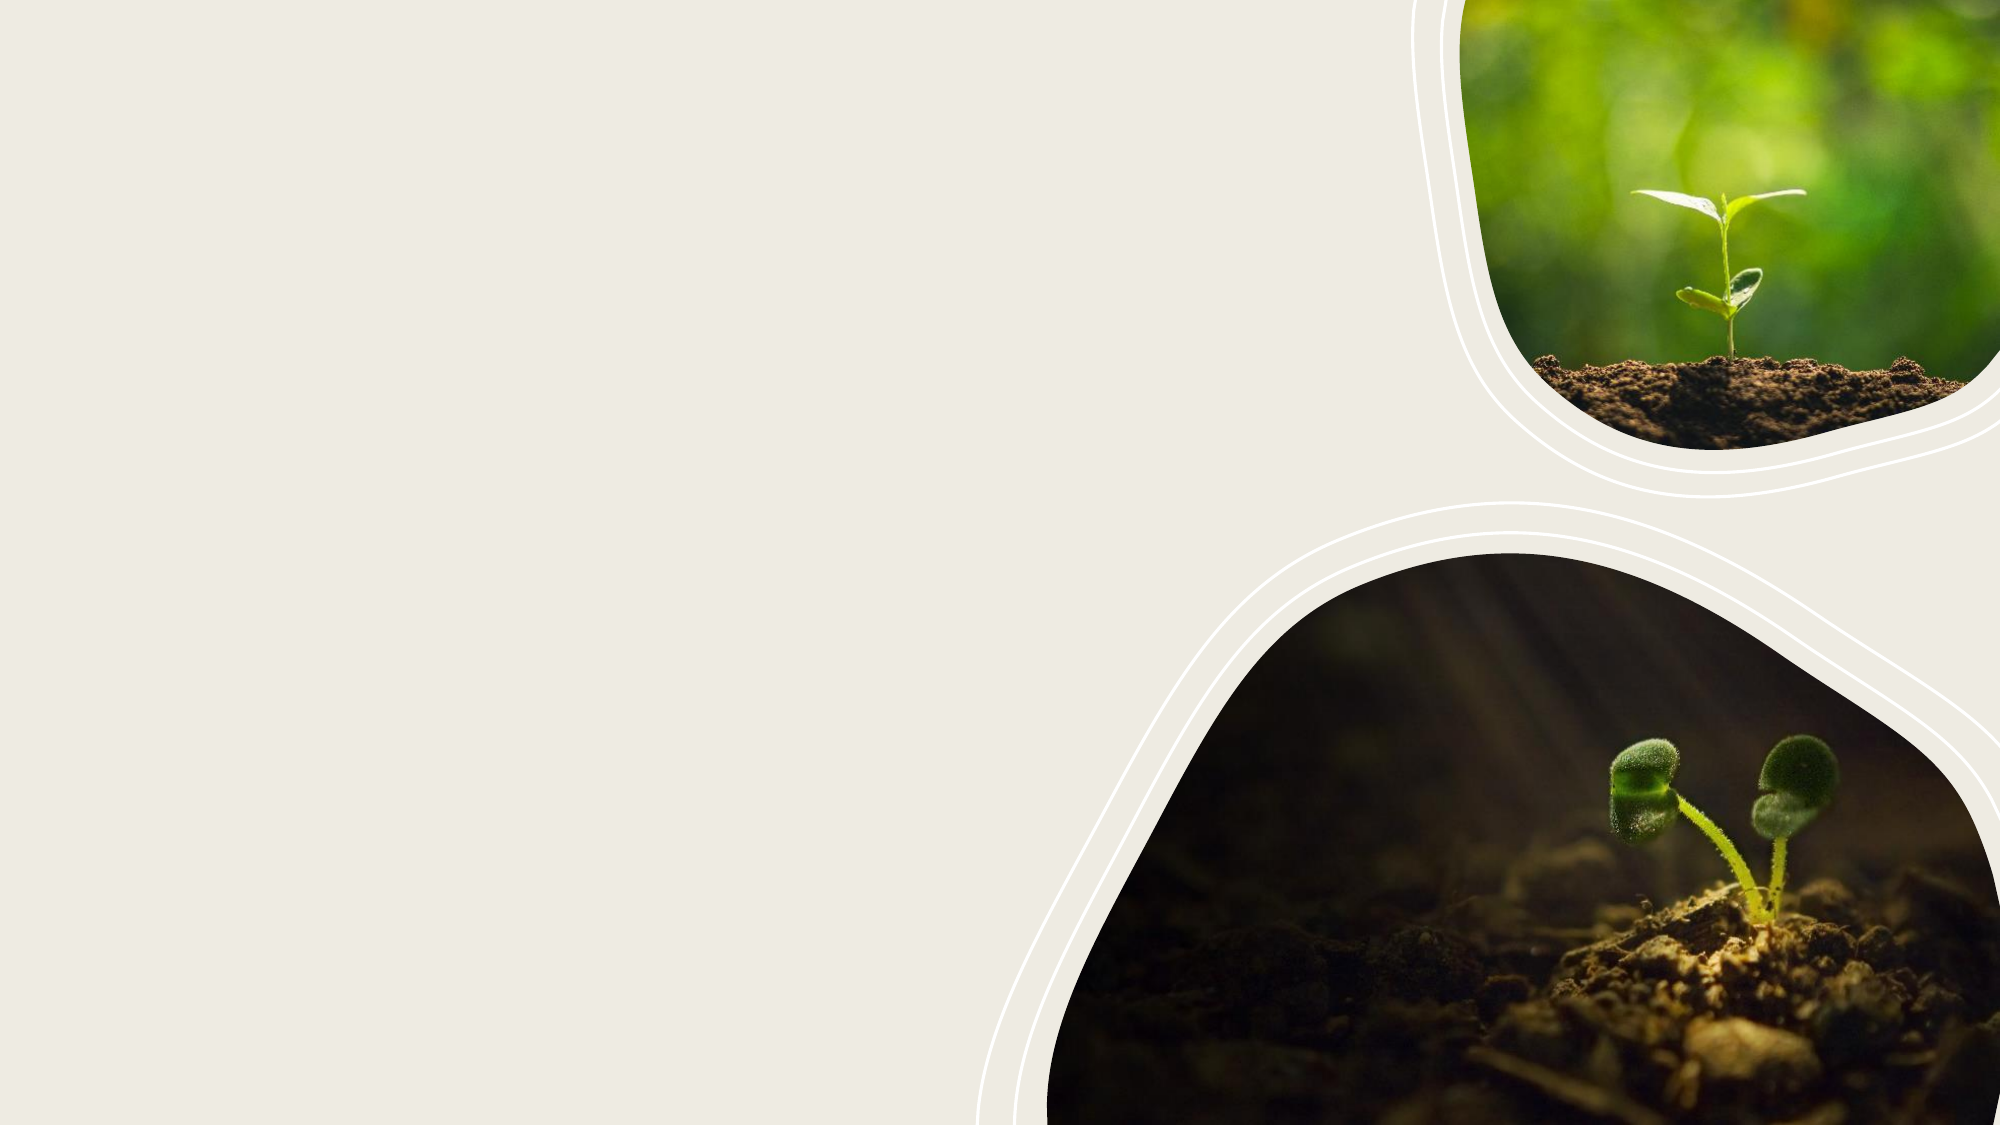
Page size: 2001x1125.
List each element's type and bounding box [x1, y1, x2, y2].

picture [1046, 553, 2000, 1125]
picture [1459, 0, 2000, 451]
